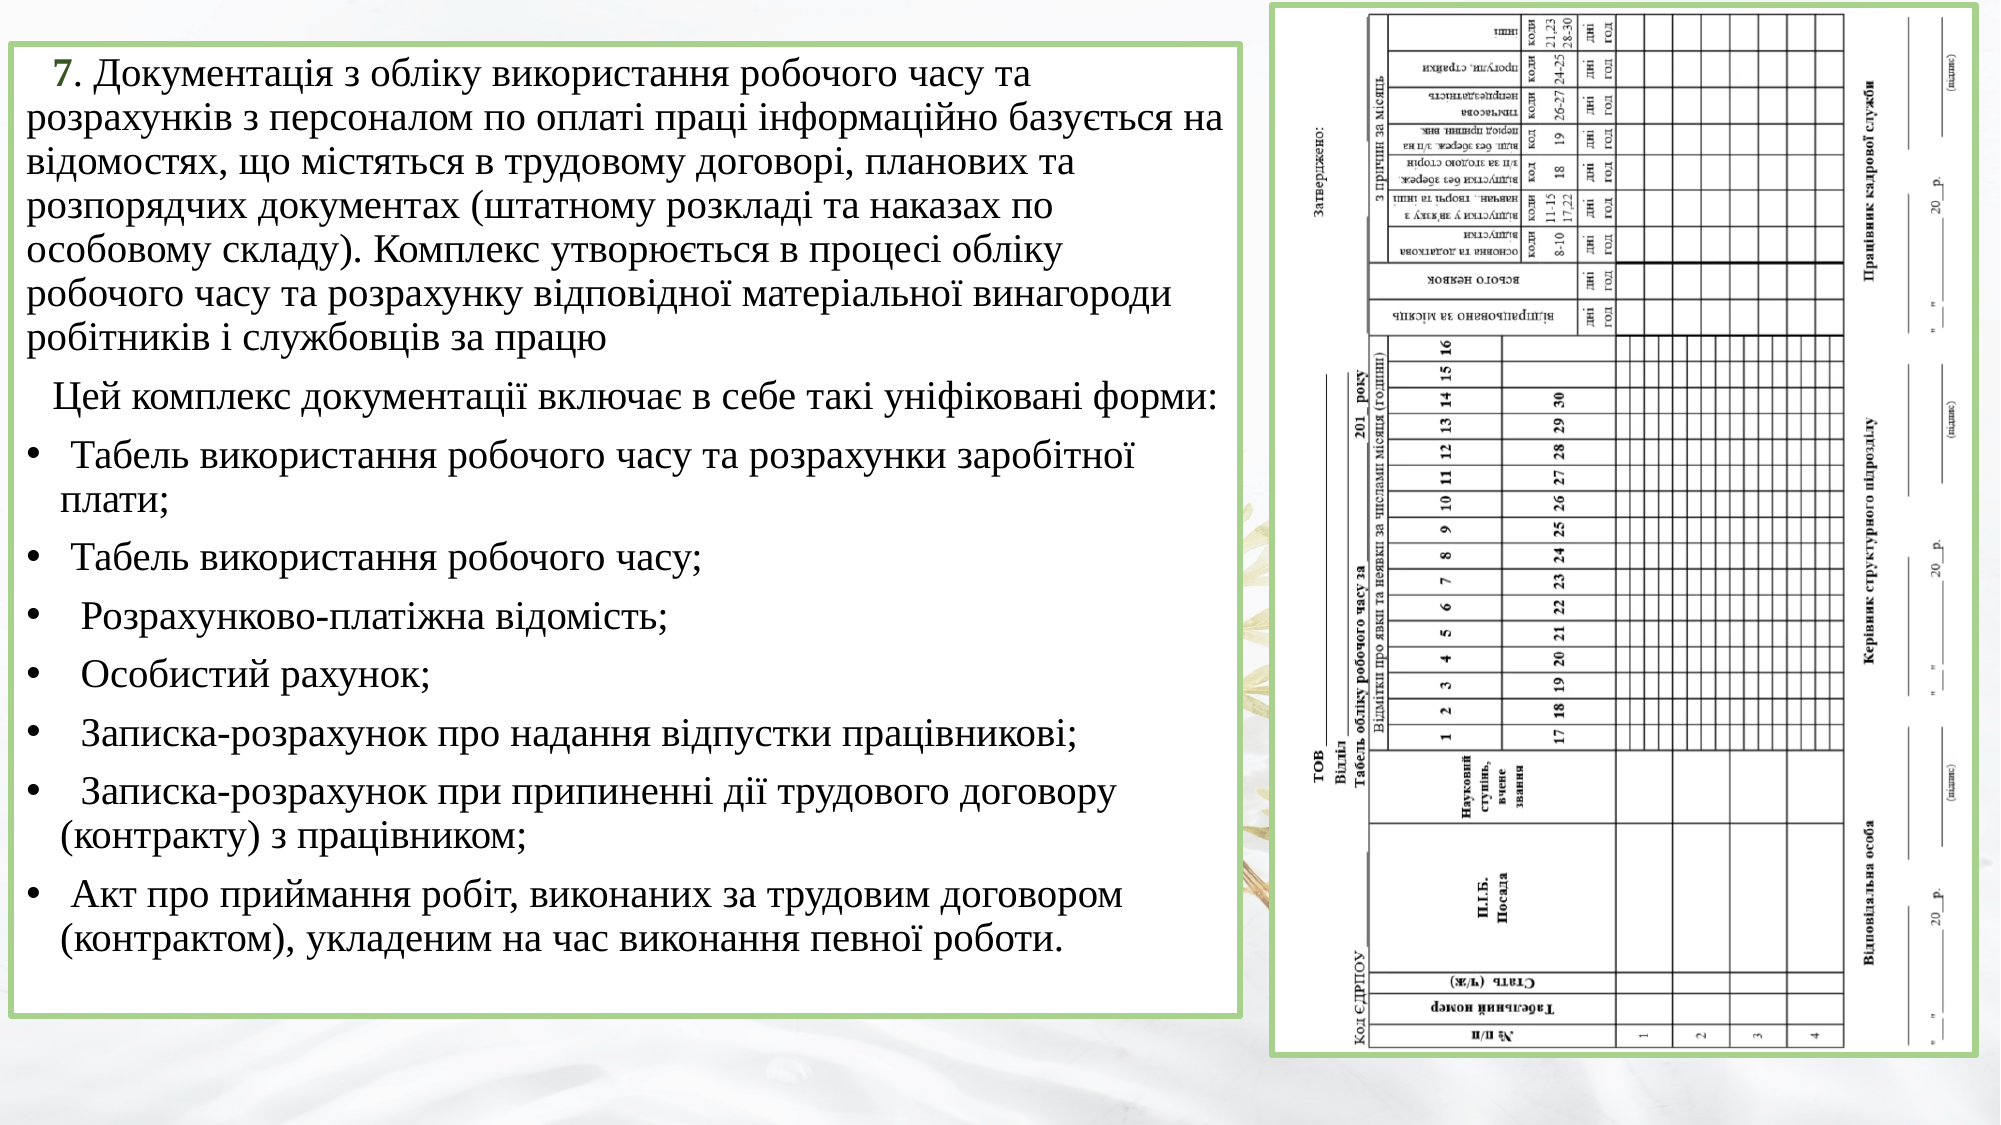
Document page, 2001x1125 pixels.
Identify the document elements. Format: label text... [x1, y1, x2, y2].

picture [1101, 10, 2000, 1052]
list 7. Документація з обліку використання робочого часу та розрахунків з персоналом по оплаті праці інформаційно базується на відомостях, що містяться в трудовому договорі, планових та розпорядчих документах (штатному розкладі та наказах по особовому складу). Комплекс утворюється в процесі обліку робочого часу та розрахунку відповідної матеріальної винагороди робітників і службовців за працю Цей комплекс документації включає в себе такі уніфіковані форми: Табель використання робочого часу та розрахунки заробітної плати; Табель використання робочого часу; Розрахунково-платіжна відомість; Особистий рахунок; Записка-розрахунок про надання відпустки працівникові; Записка-розрахунок при припиненні дії трудового договору (контракту) з працівником; Акт про приймання робіт, виконаних за трудовим договором (контрактом), укладеним на час виконання певної роботи. [11, 44, 1241, 1016]
